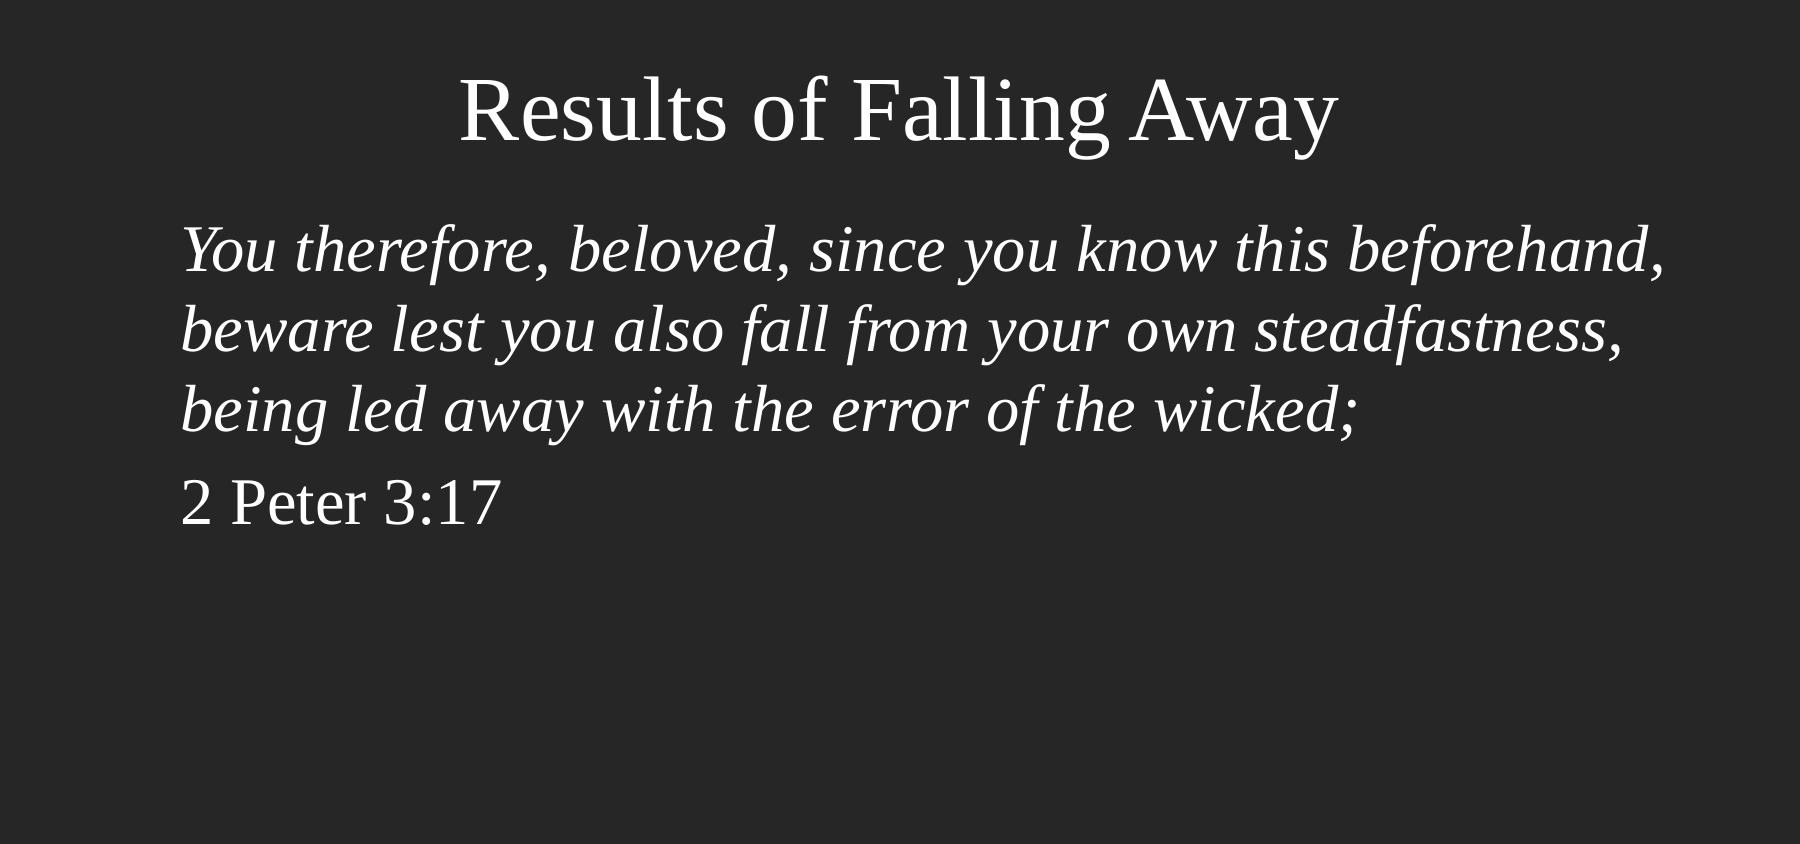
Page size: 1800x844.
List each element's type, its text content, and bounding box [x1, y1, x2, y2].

title Results of Falling Away [90, 33, 1710, 175]
list You therefore, beloved, since you know this beforehand, beware lest you also fall from your own steadfastness, being led away with the error of the wicked; 2 Peter 3:17 [90, 196, 1710, 754]
